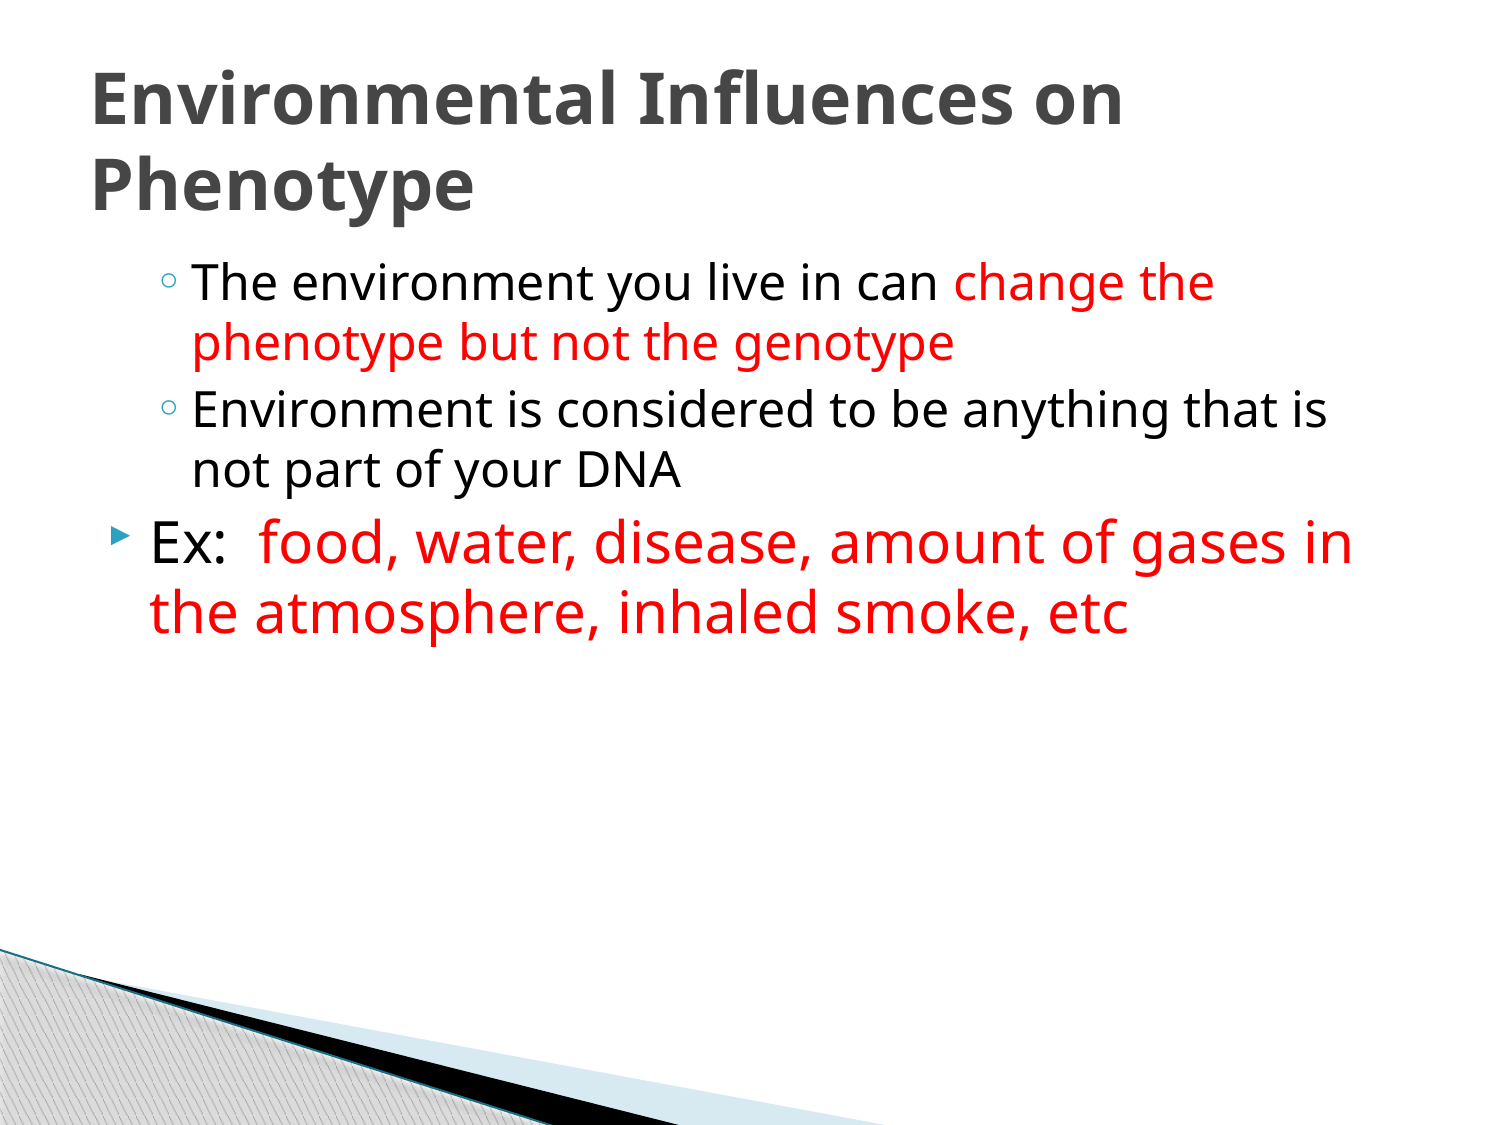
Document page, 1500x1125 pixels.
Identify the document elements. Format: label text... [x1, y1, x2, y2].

title Environmental Influences on Phenotype [75, 45, 1425, 233]
list The environment you live in can change the phenotype but not the genotype Environment is considered to be anything that is not part of your DNA Ex: food, water, disease, amount of gases in the atmosphere, inhaled smoke, etc [75, 243, 1425, 986]
